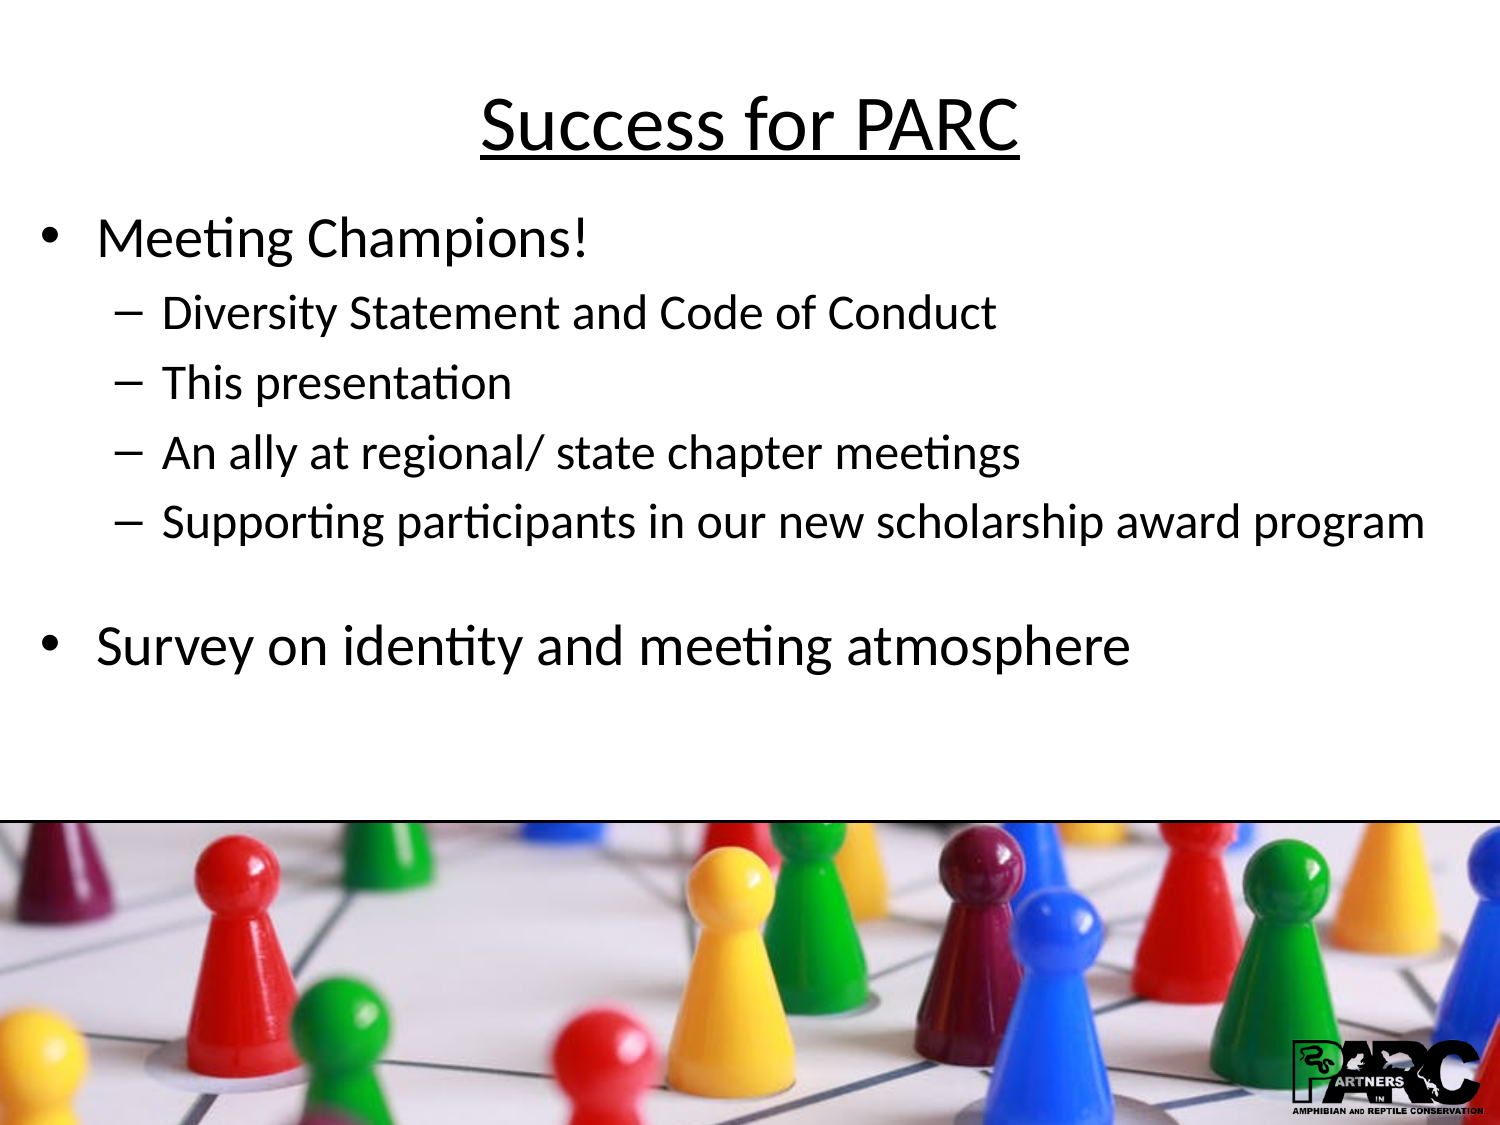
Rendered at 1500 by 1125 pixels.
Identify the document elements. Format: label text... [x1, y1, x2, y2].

list Meeting Champions! Diversity Statement and Code of Conduct This presentation An ally at regional/ state chapter meetings Supporting participants in our new scholarship award program Survey on identity and meeting atmosphere [24, 191, 1475, 688]
title Success for PARC [0, 24, 1500, 213]
picture [0, 822, 1500, 1125]
